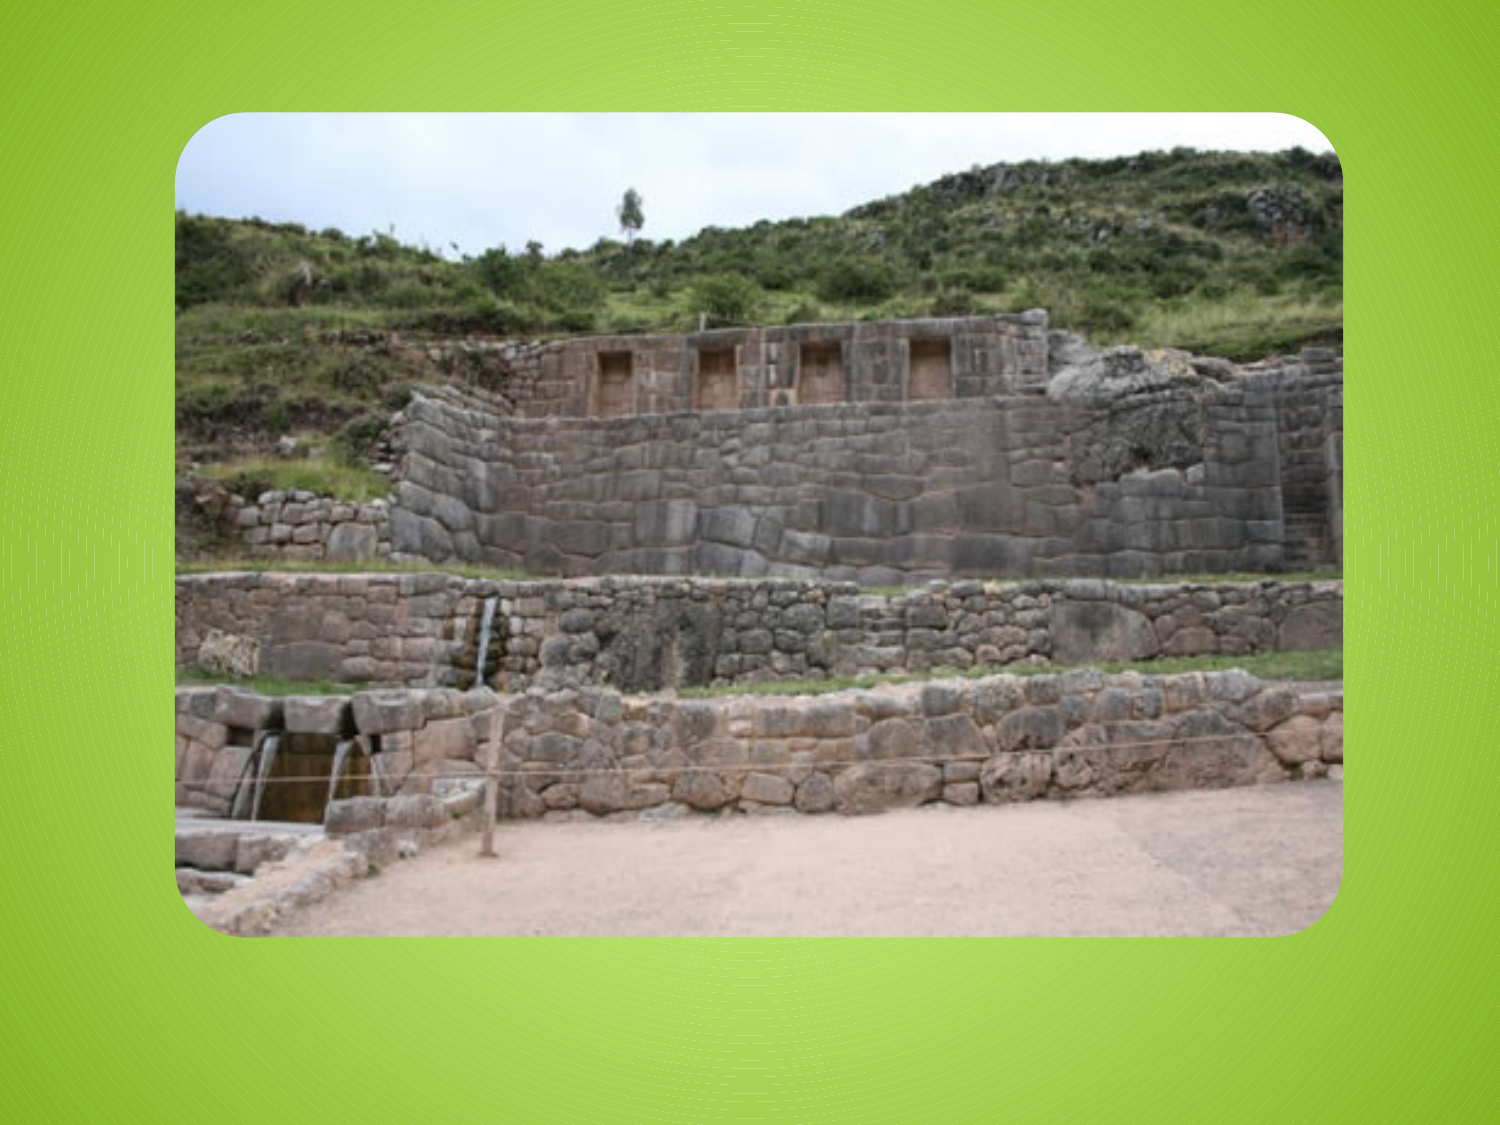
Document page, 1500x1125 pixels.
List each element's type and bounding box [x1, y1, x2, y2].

list [174, 112, 1344, 938]
